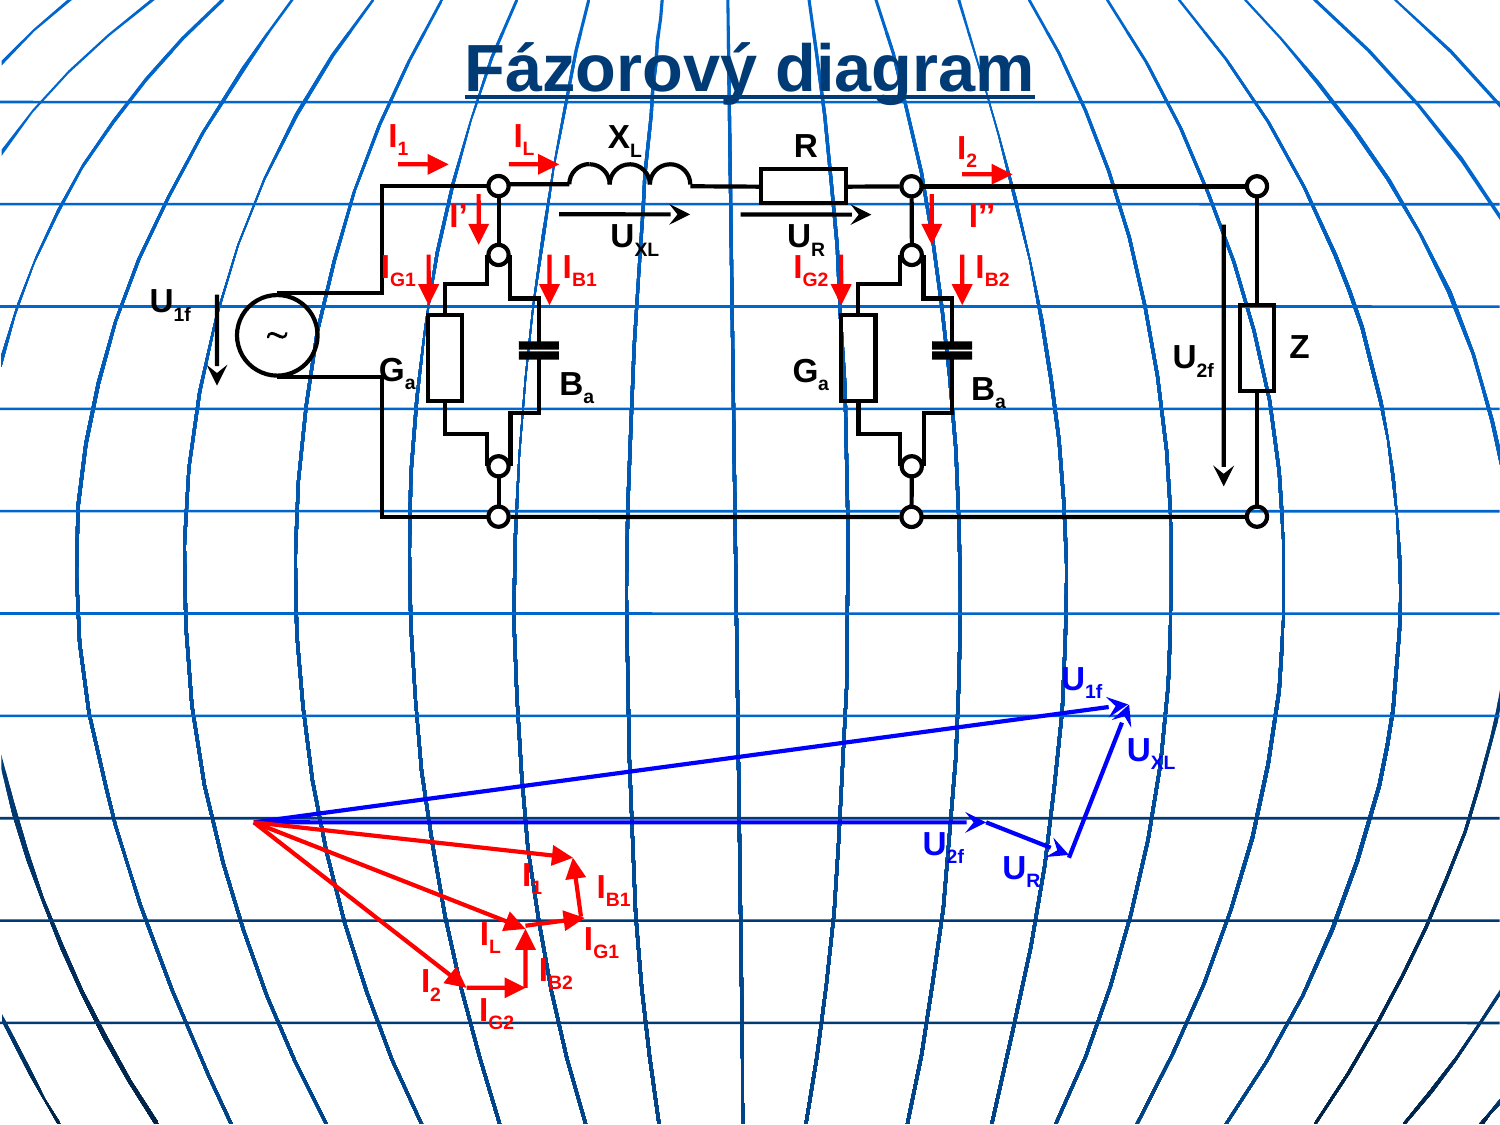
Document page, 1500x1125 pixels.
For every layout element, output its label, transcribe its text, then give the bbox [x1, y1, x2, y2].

text_box IB2 [525, 947, 586, 994]
text_box IG1 [571, 916, 632, 963]
text_box [552, 845, 573, 862]
text_box UXL [1116, 727, 1187, 774]
text_box I2 [395, 959, 467, 1006]
text_box [525, 910, 579, 931]
text_box [504, 977, 524, 987]
text_box IB1 [583, 865, 644, 911]
text_box [1108, 700, 1129, 718]
text_box IG2 [466, 987, 527, 1034]
text_box IL [455, 912, 526, 958]
text_box UR [986, 846, 1057, 892]
text_box [526, 929, 535, 947]
text_box I1 [501, 853, 563, 899]
text_box [965, 812, 986, 833]
text_box [1053, 837, 1069, 857]
text_box [1111, 704, 1132, 727]
text_box U2f [903, 822, 964, 868]
text_box [565, 857, 583, 916]
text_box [135, 113, 1335, 527]
text_box U1f [1047, 657, 1117, 703]
title Fázorový diagram [75, 19, 1425, 111]
